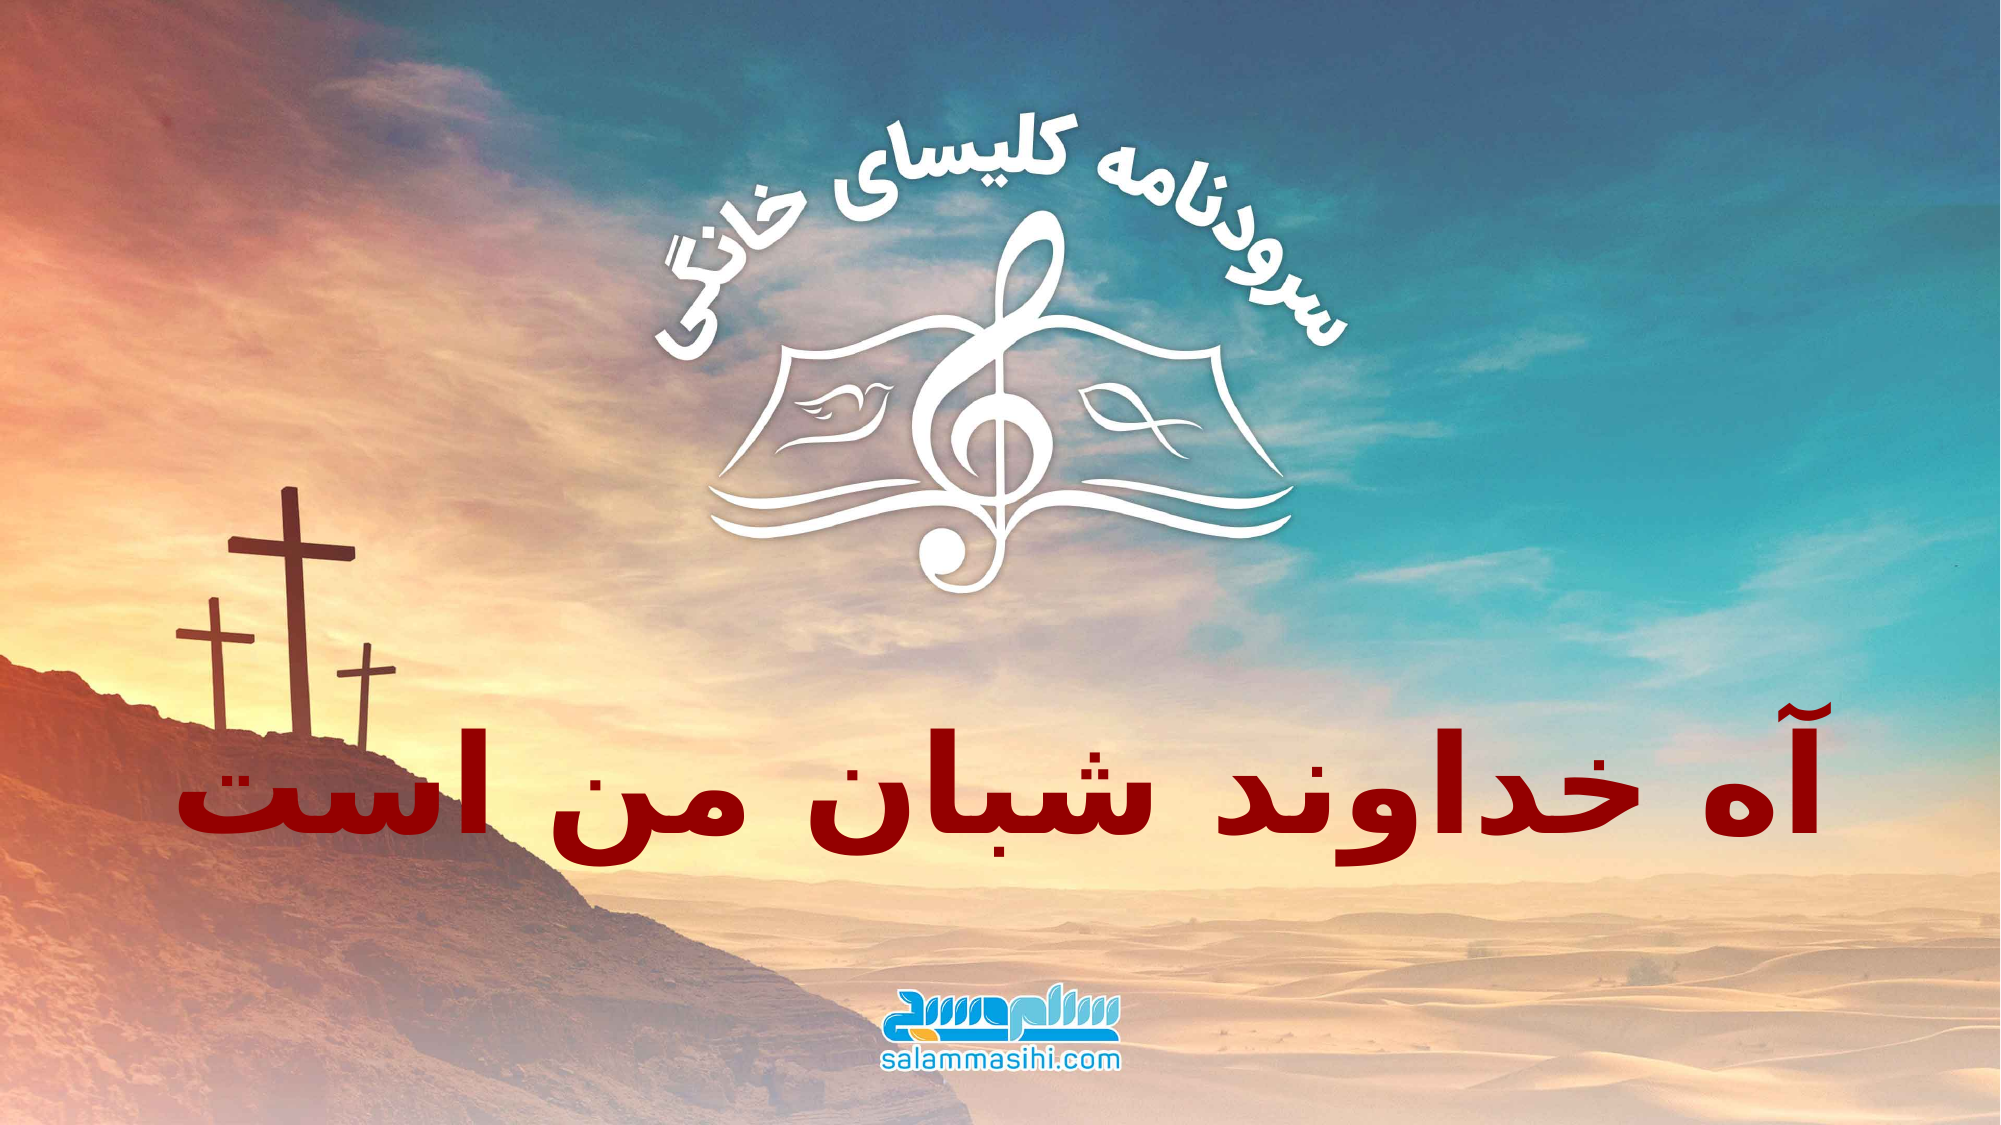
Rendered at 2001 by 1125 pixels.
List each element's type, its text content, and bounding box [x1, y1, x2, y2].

title آه خداوند شبان من است [137, 613, 1863, 966]
picture [0, 0, 2001, 1125]
